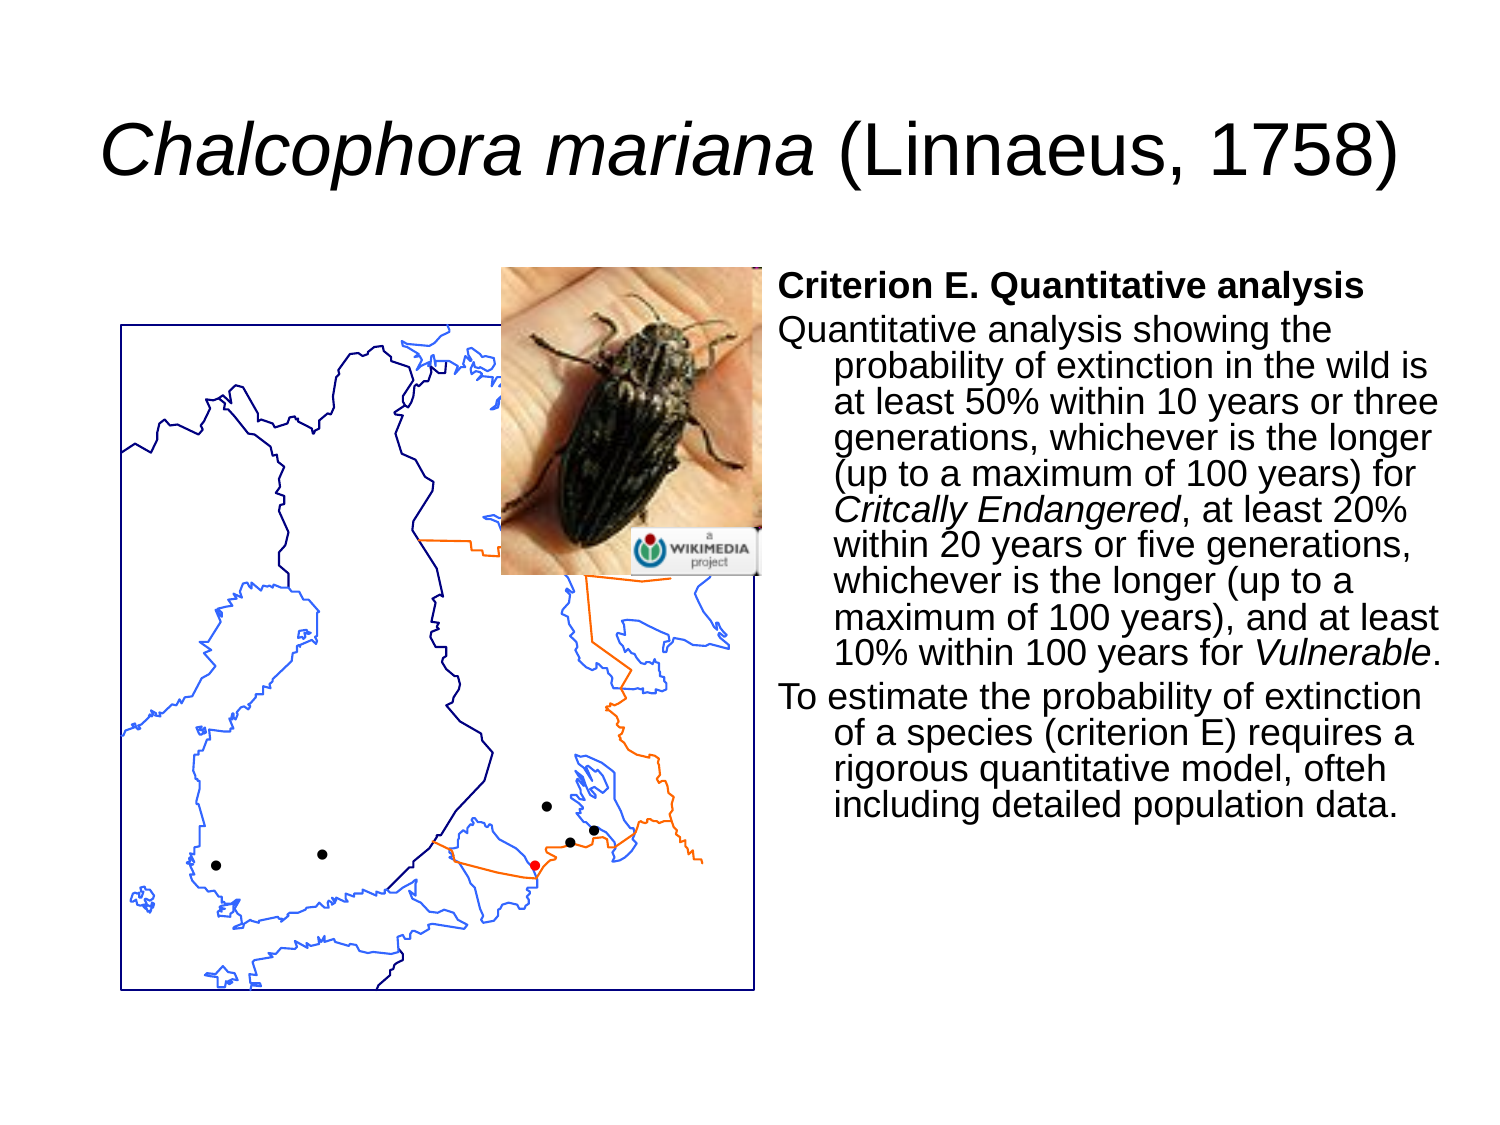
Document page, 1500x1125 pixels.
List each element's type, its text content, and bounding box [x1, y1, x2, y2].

title Chalcophora mariana (Linnaeus, 1758) [75, 45, 1425, 233]
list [76, 207, 781, 1057]
list Criterion E. Quantitative analysis Quantitative analysis showing the probability of extinction in the wild is at least 50% within 10 years or three generations, whichever is the longer (up to a maximum of 100 years) for Critcally Endangered, at least 20% within 20 years or five generations, whichever is the longer (up to a maximum of 100 years), and at least 10% within 100 years for Vulnerable. To estimate the probability of extinction of a species (criterion E) requires a rigorous quantitative model, ofteh including detailed population data. [786, 262, 1471, 1005]
picture [501, 266, 762, 576]
